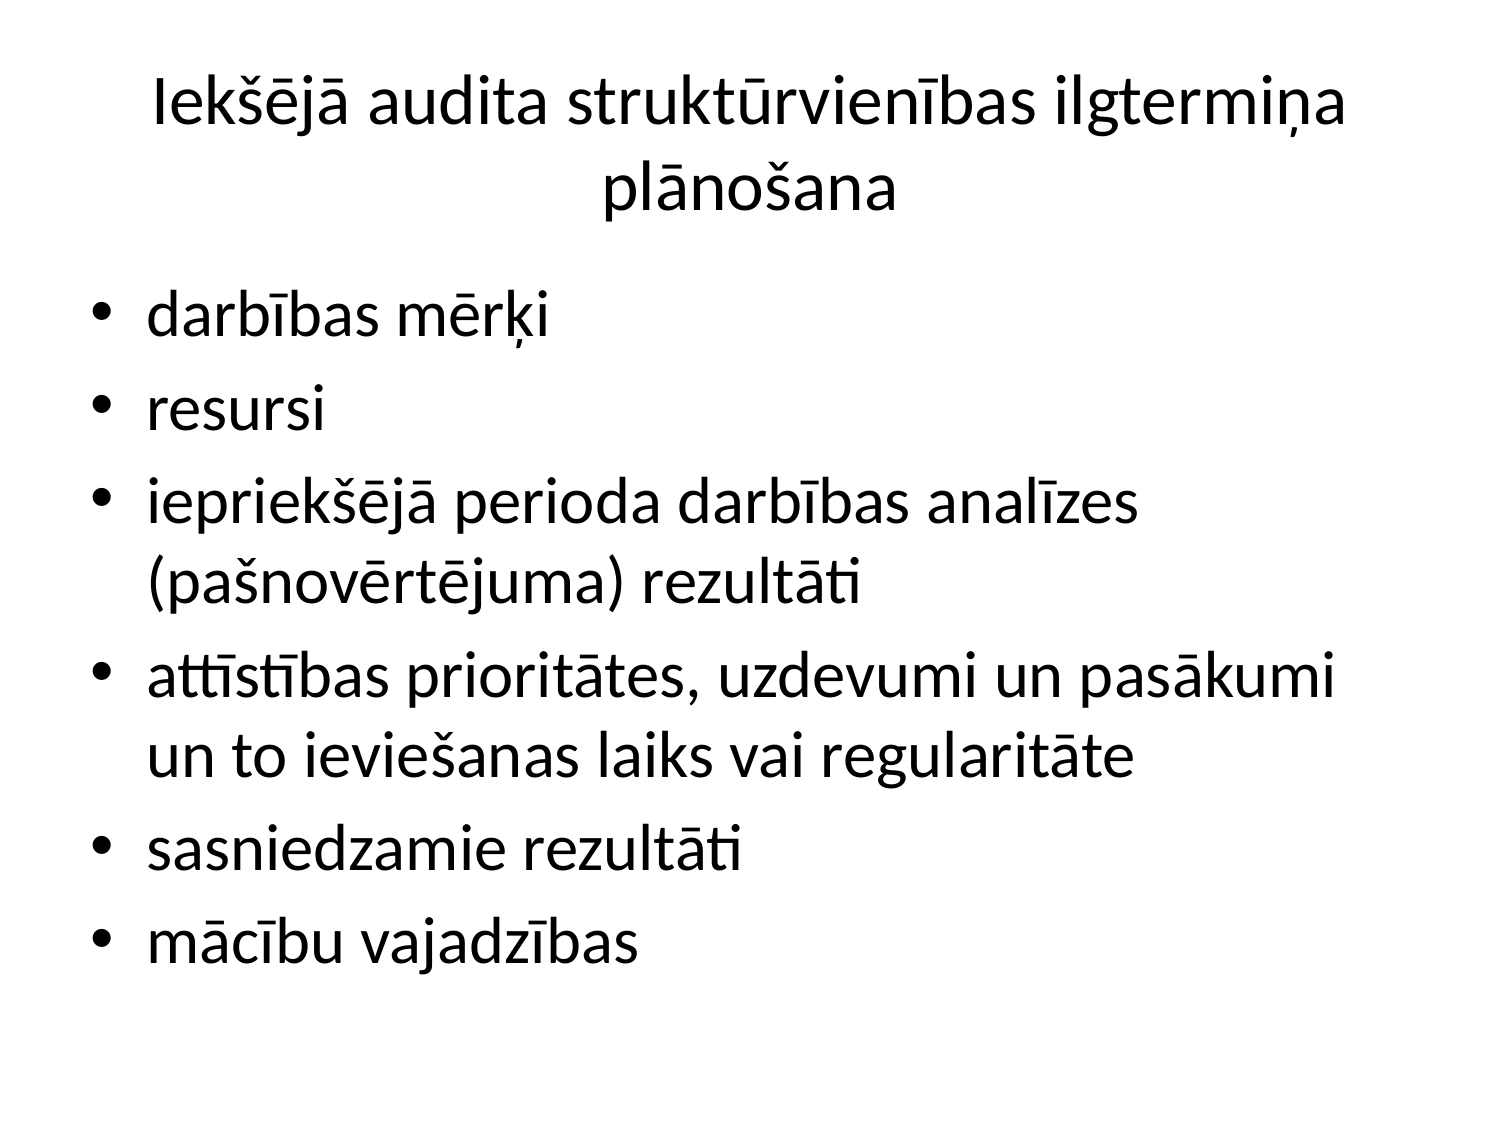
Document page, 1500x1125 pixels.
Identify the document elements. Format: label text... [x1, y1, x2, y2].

title Iekšējā audita struktūrvienības ilgtermiņa plānošana [75, 45, 1425, 233]
list darbības mērķi resursi iepriekšējā perioda darbības analīzes (pašnovērtējuma) rezultāti attīstības prioritātes, uzdevumi un pasākumi un to ieviešanas laiks vai regularitāte sasniedzamie rezultāti mācību vajadzības [75, 262, 1425, 1005]
